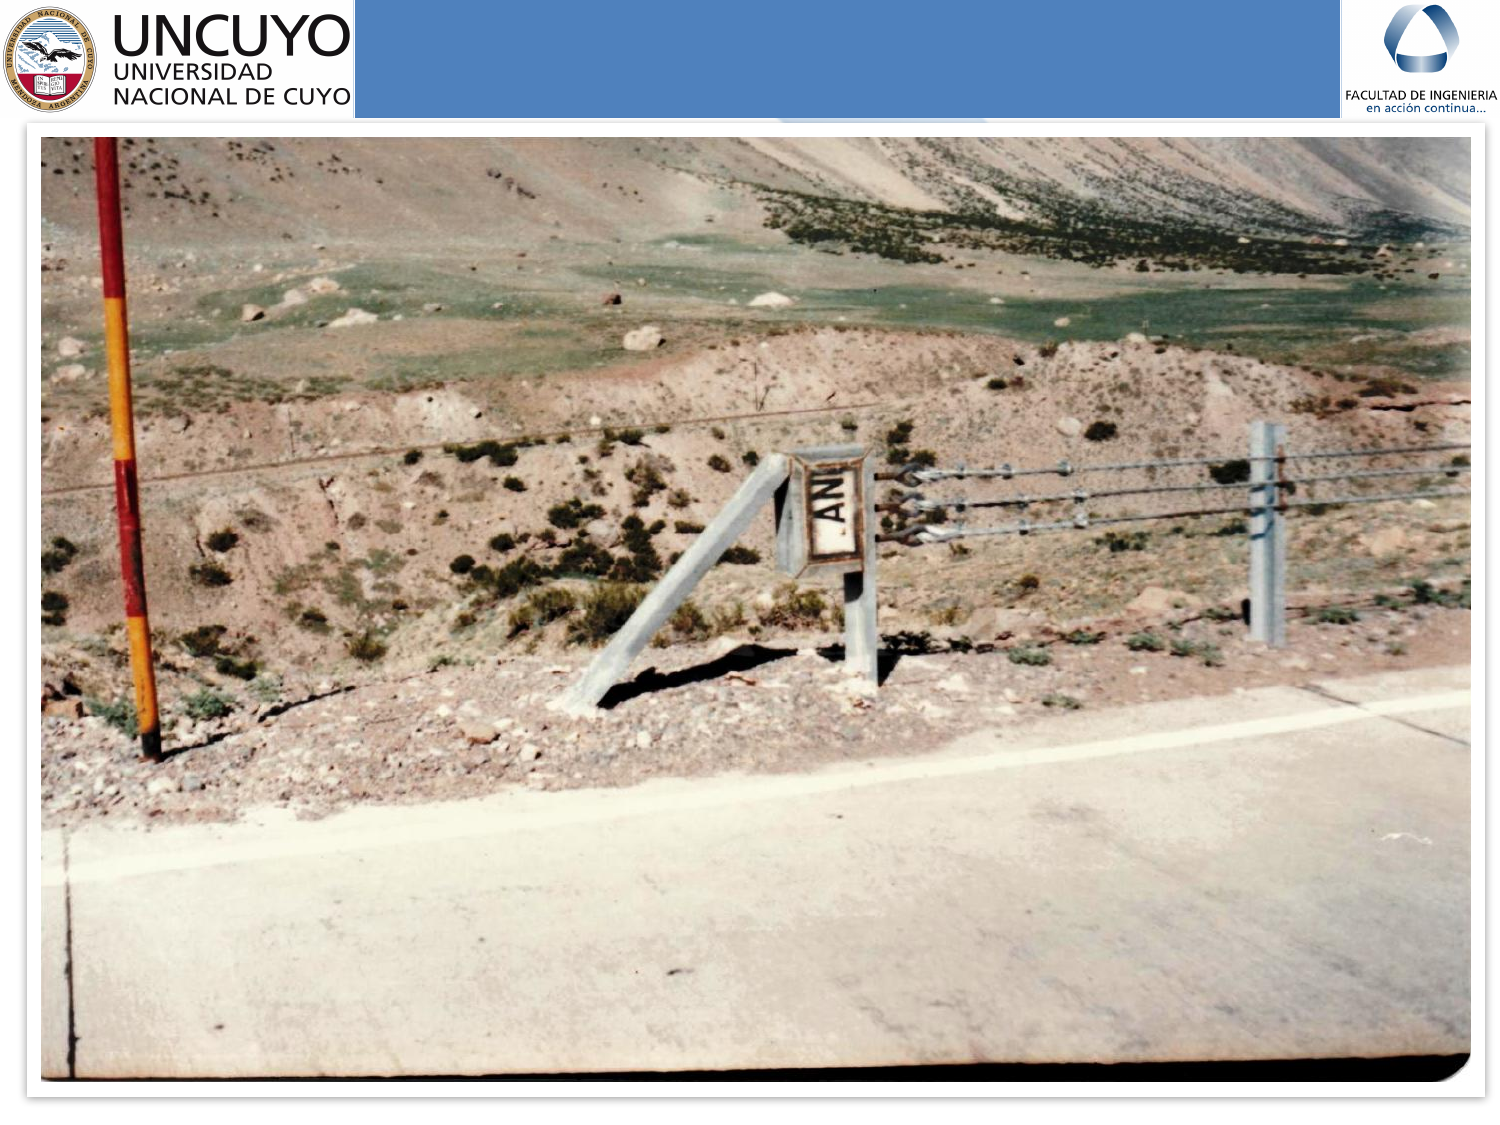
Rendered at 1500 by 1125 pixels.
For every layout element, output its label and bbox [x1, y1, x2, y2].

list [41, 136, 1471, 1083]
picture [0, 118, 1500, 1125]
